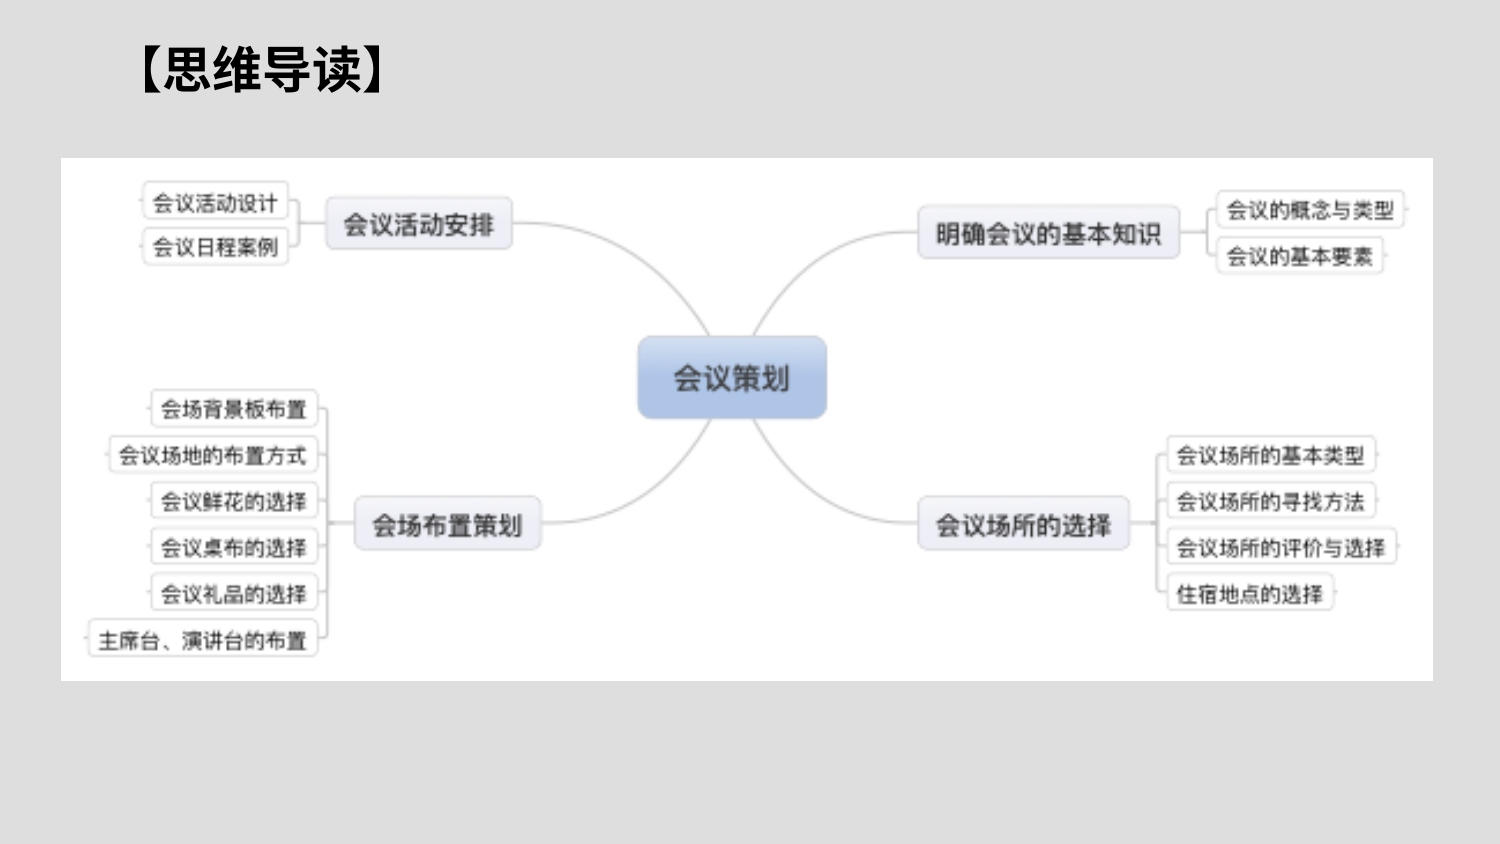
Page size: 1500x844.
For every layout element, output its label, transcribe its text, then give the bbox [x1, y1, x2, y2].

picture [61, 158, 1433, 681]
title 【思维导读】 [97, 30, 1397, 102]
